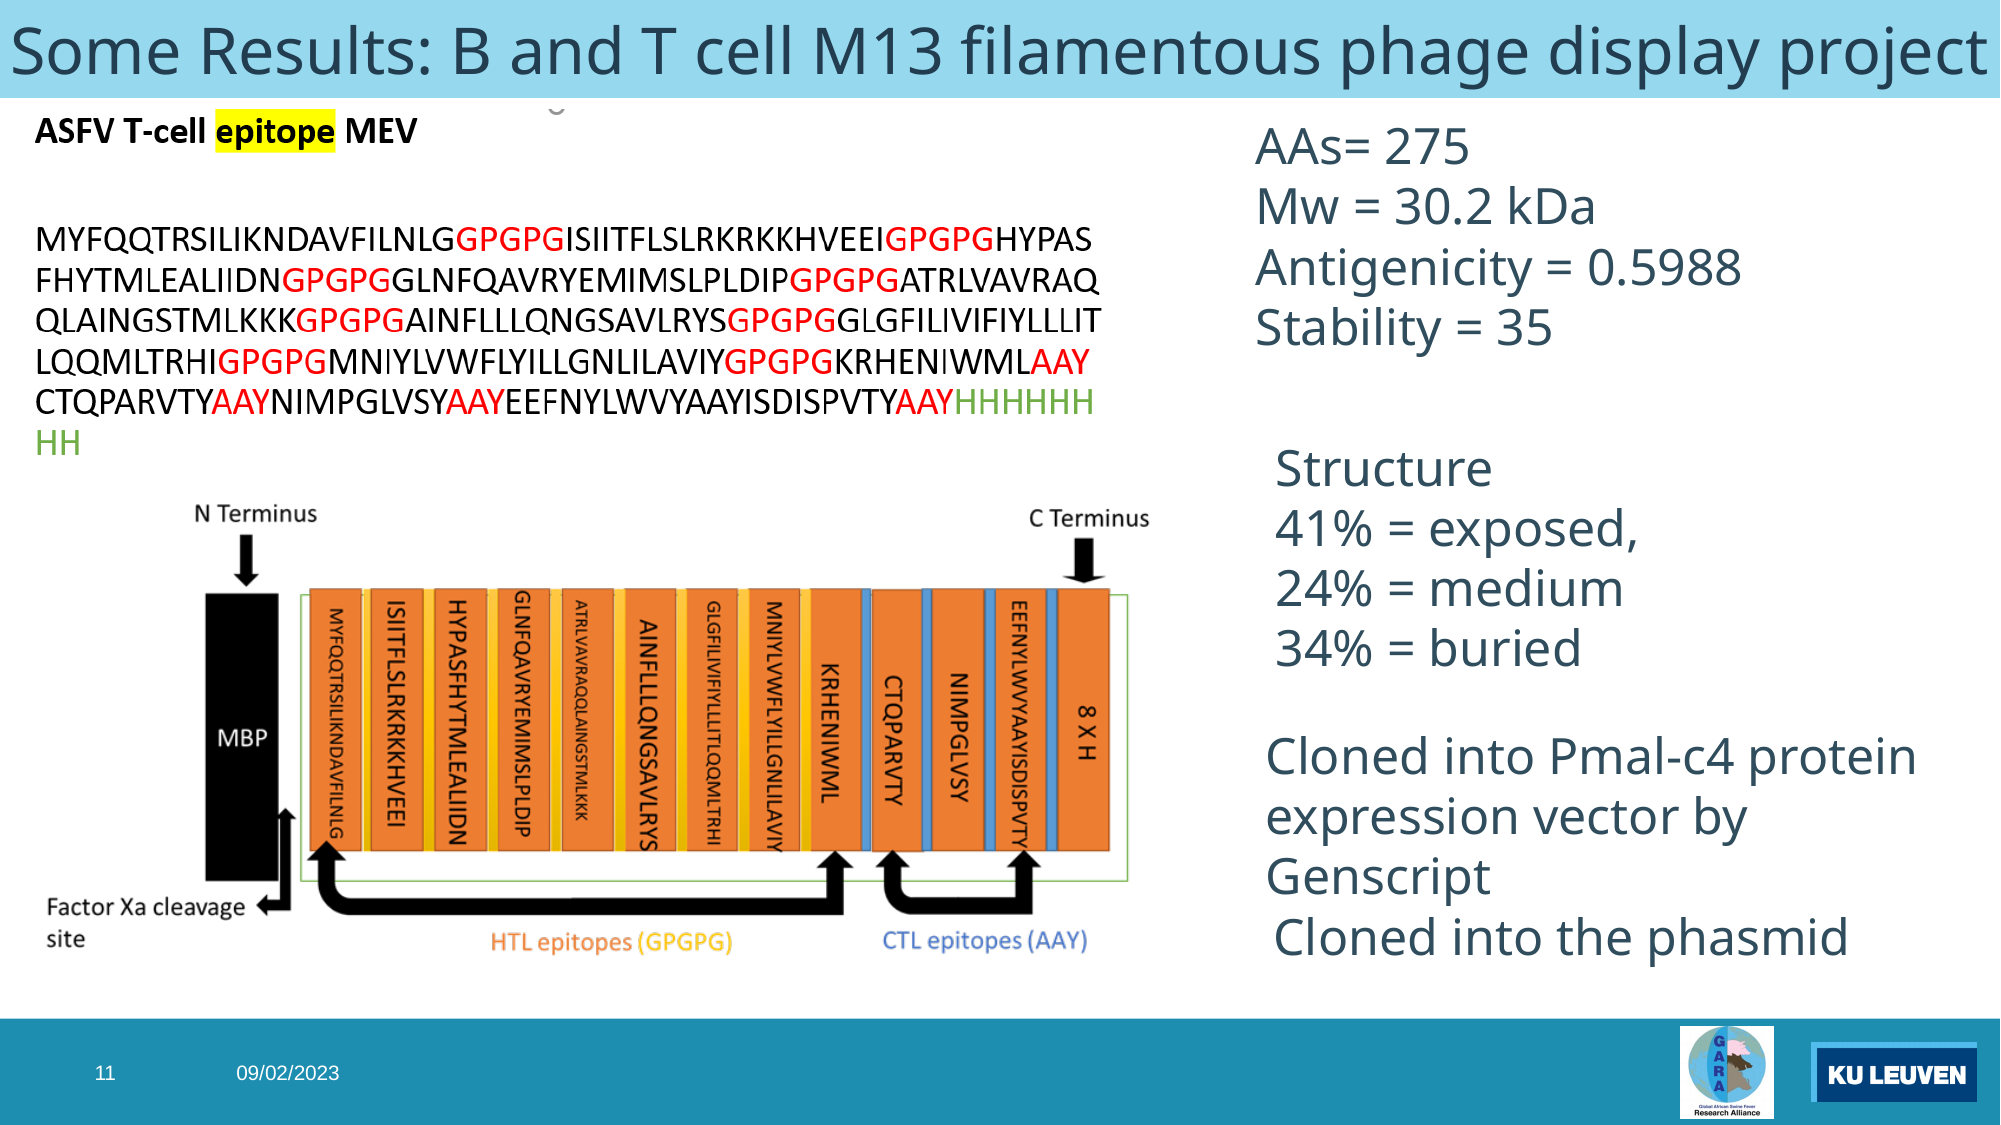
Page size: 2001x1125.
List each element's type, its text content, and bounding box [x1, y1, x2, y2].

text_box AAs= 275 Mw = 30.2 kDa Antigenicity = 0.5988 Stability = 35 [1240, 107, 1788, 363]
picture [1811, 1042, 1977, 1102]
picture [1680, 1026, 1774, 1119]
text_box Cloned into Pmal-c4 protein expression vector by Genscript [1250, 716, 1982, 912]
picture [30, 488, 1180, 974]
text_box Structure 41% = exposed, 24% = medium 34% = buried [1260, 429, 1768, 685]
picture [30, 109, 1103, 463]
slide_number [236, 1018, 355, 1125]
text_box Cloned into the phasmid [1258, 898, 1896, 973]
title Some Results: B and T cell M13 filamentous phage display project [0, 0, 2000, 98]
slide_number 11 [94, 1018, 201, 1125]
